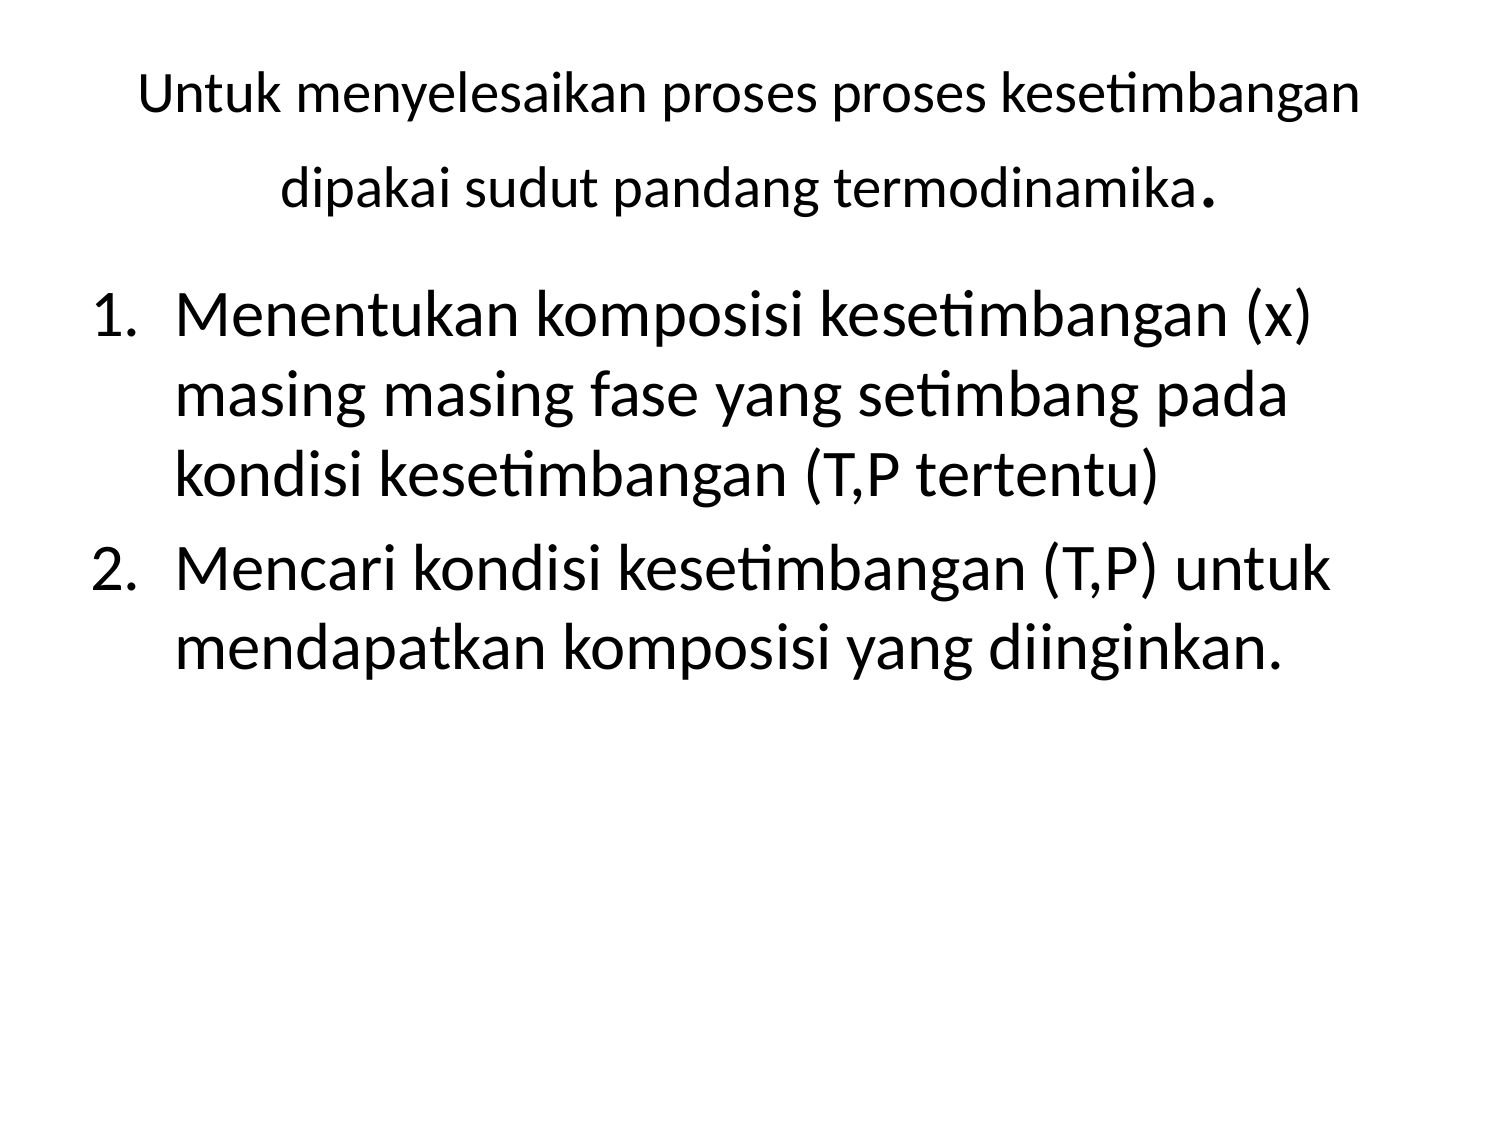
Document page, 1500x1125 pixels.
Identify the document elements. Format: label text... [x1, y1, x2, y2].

title Untuk menyelesaikan proses proses kesetimbangan dipakai sudut pandang termodinamika. [75, 45, 1425, 233]
list Menentukan komposisi kesetimbangan (x) masing masing fase yang setimbang pada kondisi kesetimbangan (T,P tertentu) Mencari kondisi kesetimbangan (T,P) untuk mendapatkan komposisi yang diinginkan. [75, 262, 1425, 1005]
